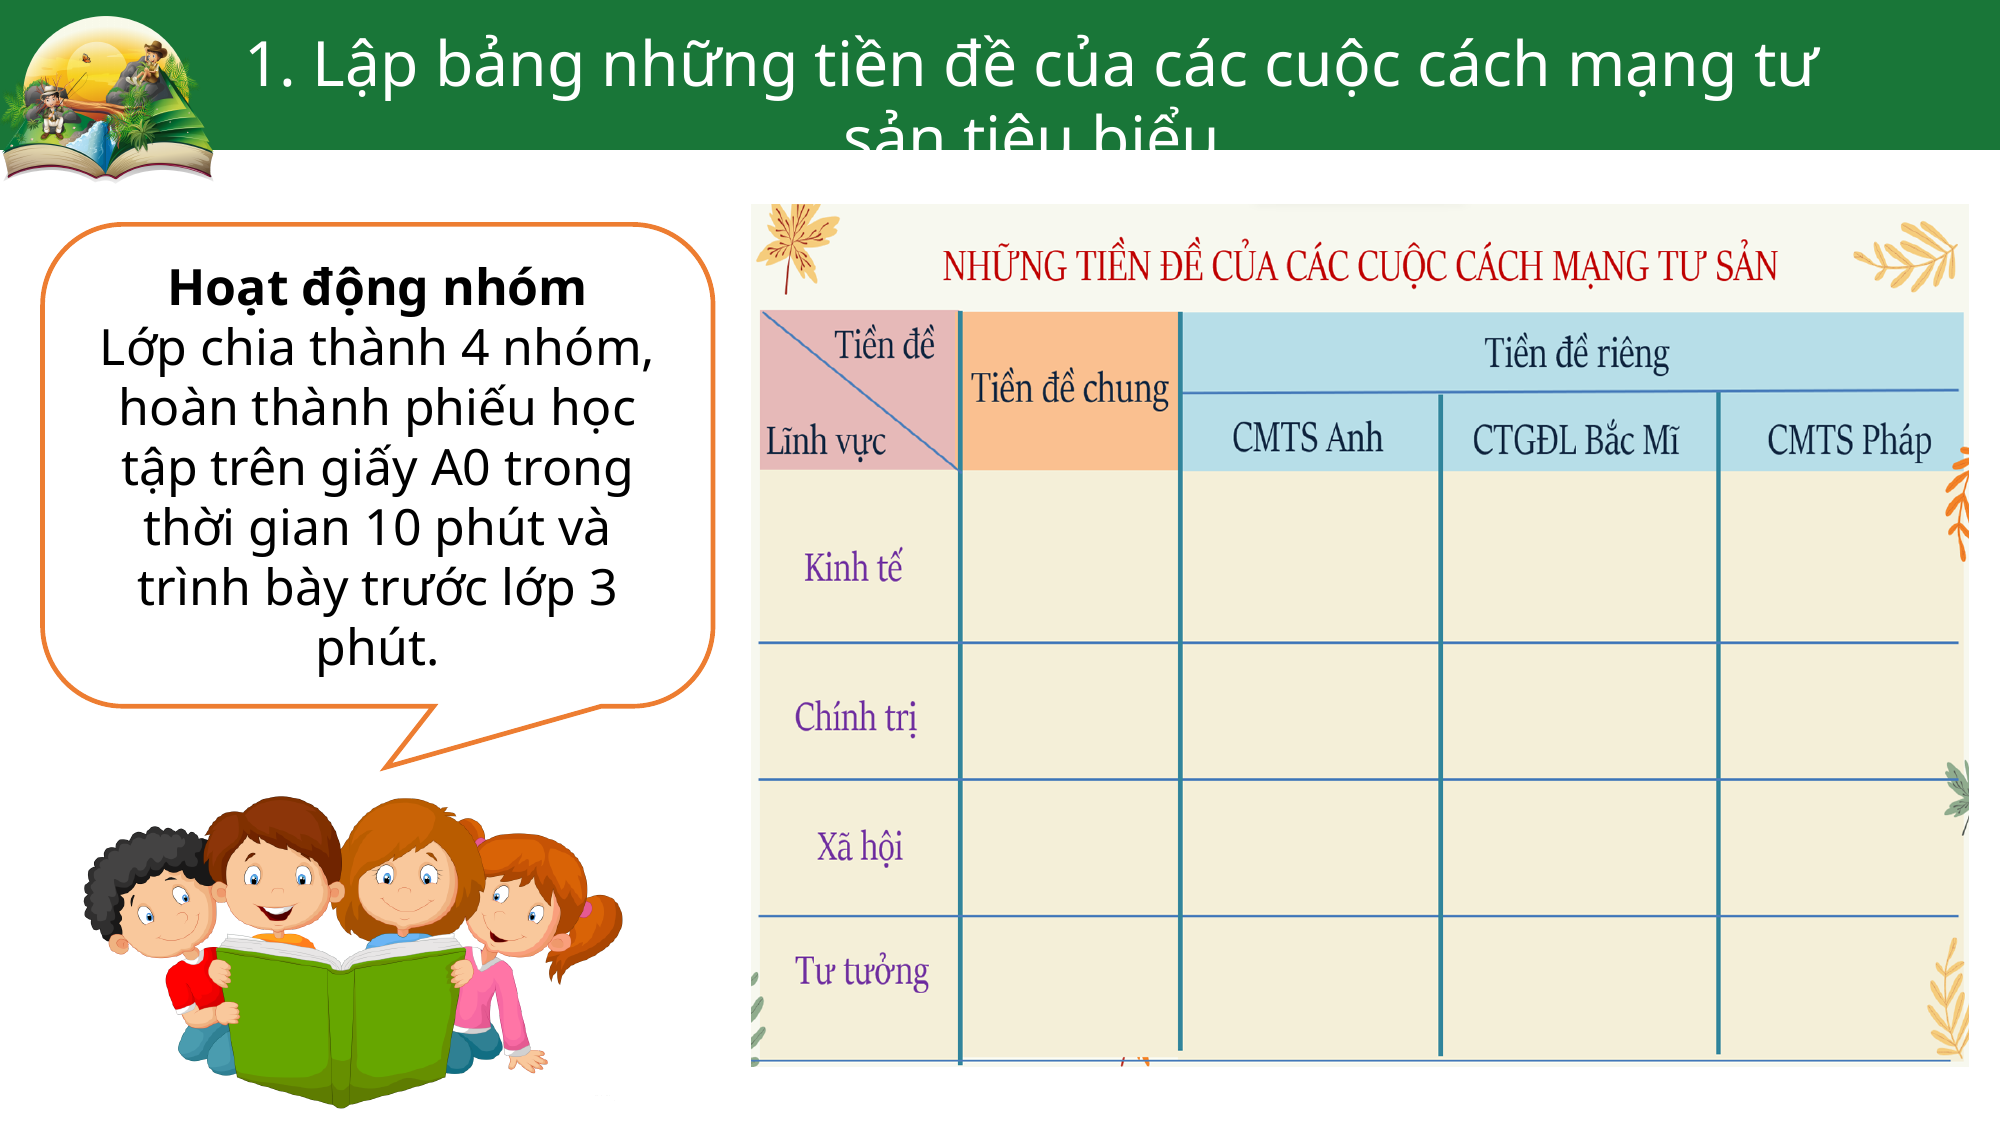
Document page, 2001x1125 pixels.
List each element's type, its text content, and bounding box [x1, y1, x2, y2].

text_box Hoạt động nhóm Lớp chia thành 4 nhóm, hoàn thành phiếu học tập trên giấy A0 trong thời gian 10 phút và trình bày trước lớp 3 phút. [41, 223, 715, 770]
picture [751, 204, 1969, 1067]
text_box [0, 16, 214, 184]
text_box [0, 0, 2000, 151]
picture [80, 781, 623, 1109]
text_box 1. Lập bảng những tiền đề của các cuộc cách mạng tư sản tiêu biểu [195, 24, 1870, 175]
